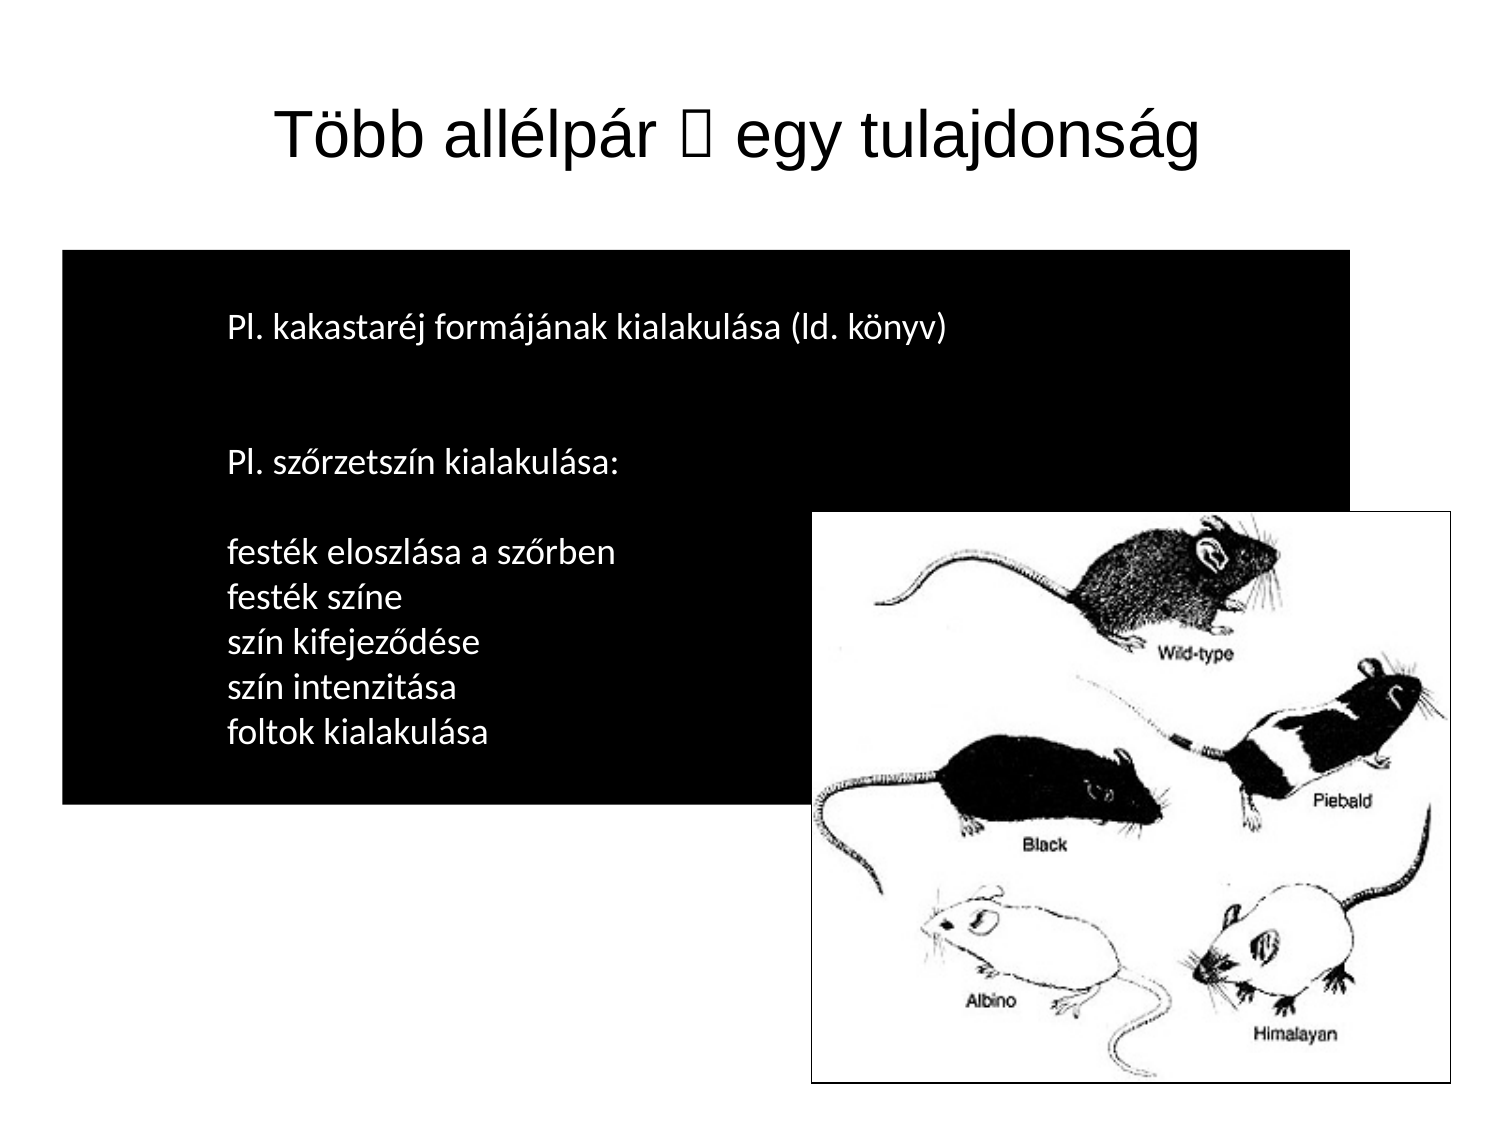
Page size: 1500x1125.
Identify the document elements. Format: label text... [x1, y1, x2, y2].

title Több allélpár  egy tulajdonság [99, 37, 1375, 225]
picture [812, 512, 1451, 1083]
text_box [352, 273, 1148, 835]
text_box Pl. kakastaréj formájának kialakulása (ld. könyv) Pl. szőrzetszín kialakulása: festék eloszlása a szőrben festék színe szín kifejeződése szín intenzitása foltok kialakulása [62, 249, 1350, 805]
